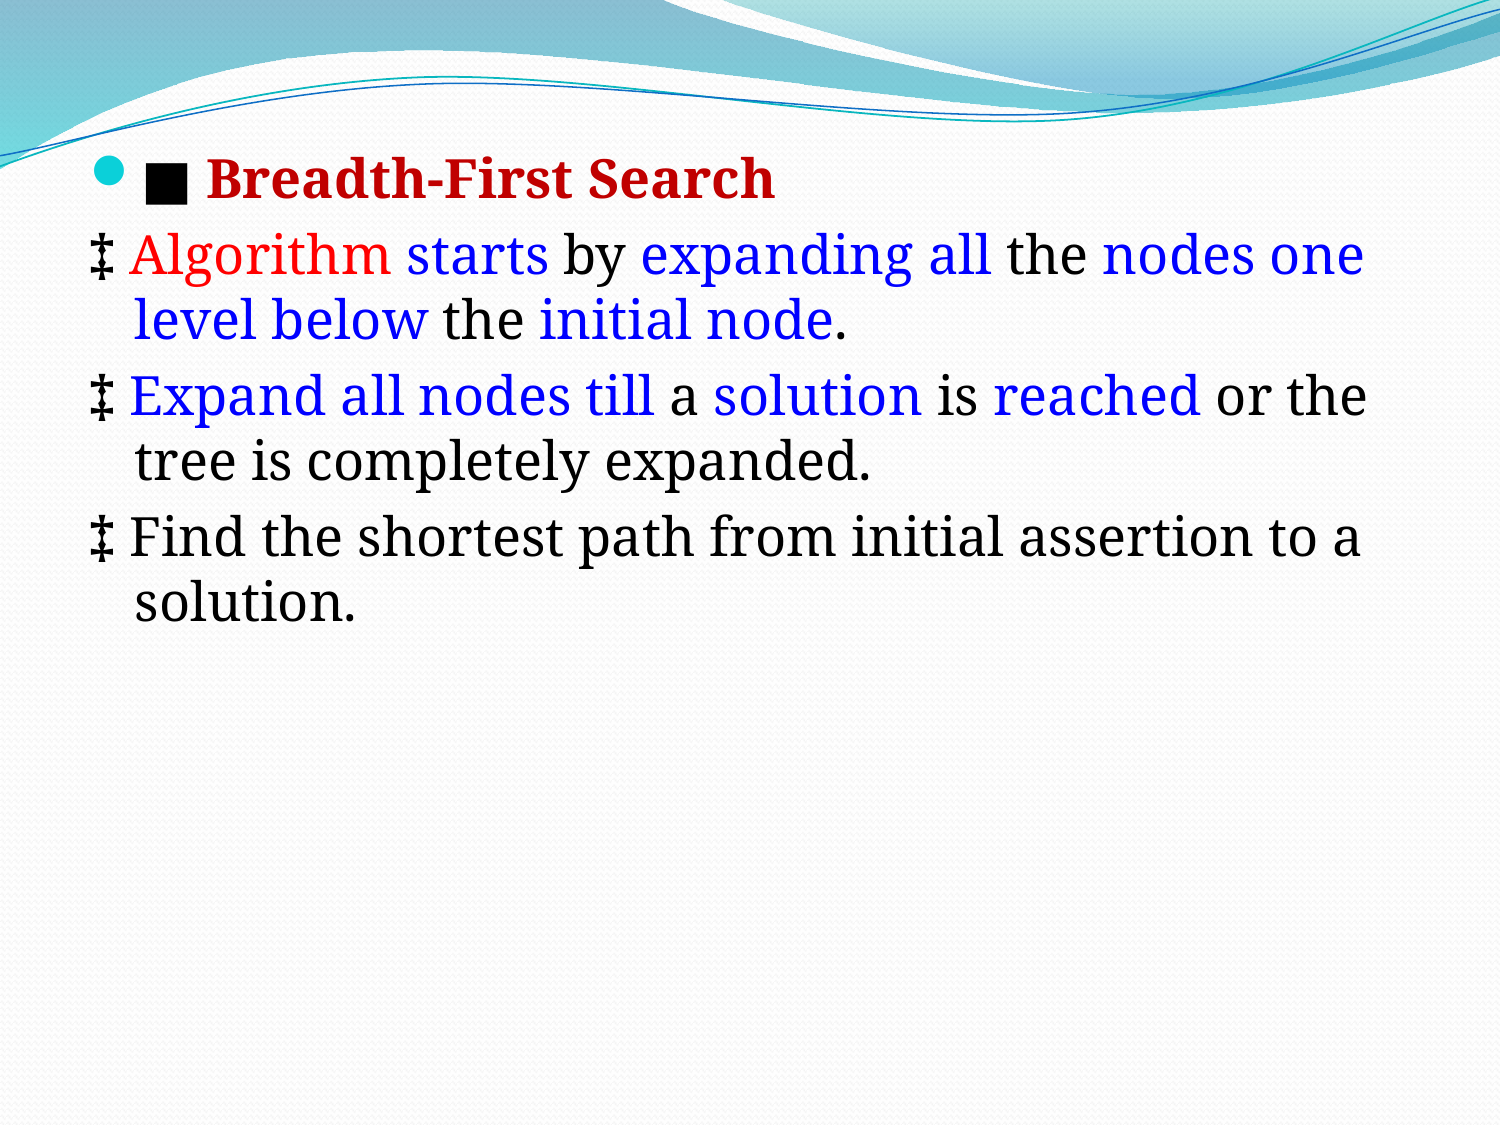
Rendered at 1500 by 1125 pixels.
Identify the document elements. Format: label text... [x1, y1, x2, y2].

list ■ Breadth-First Search ‡ Algorithm starts by expanding all the nodes one level below the initial node. ‡ Expand all nodes till a solution is reached or the tree is completely expanded. ‡ Find the shortest path from initial assertion to a solution. [75, 137, 1425, 1038]
